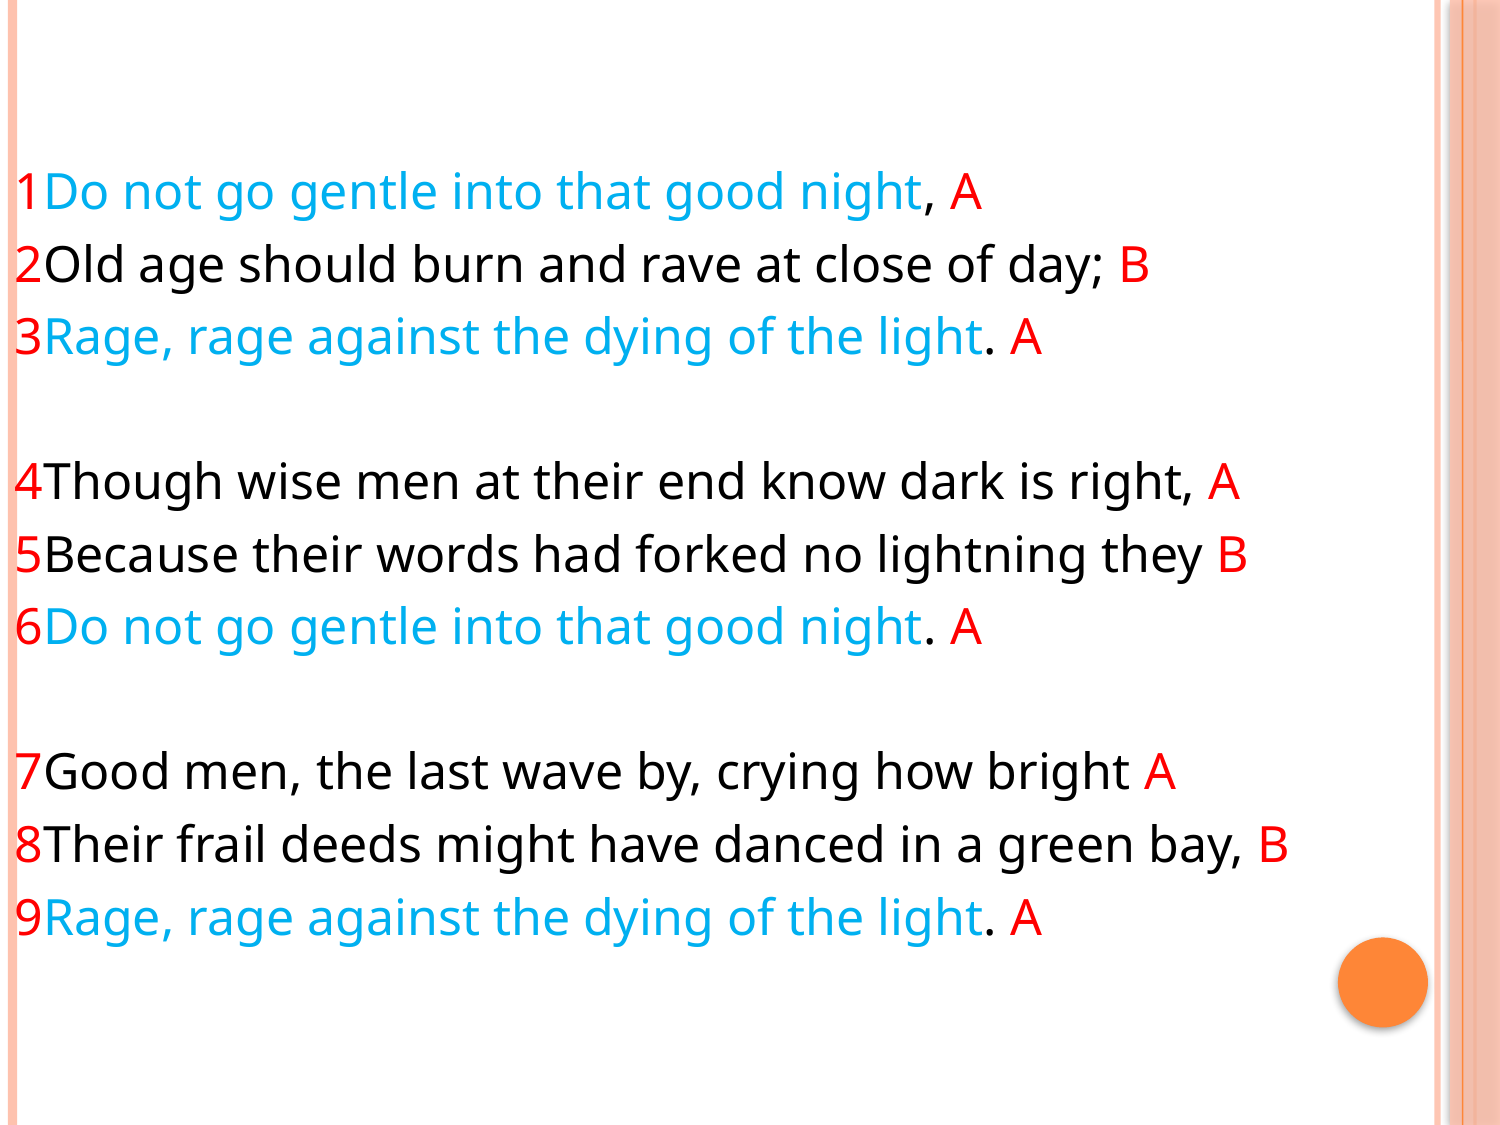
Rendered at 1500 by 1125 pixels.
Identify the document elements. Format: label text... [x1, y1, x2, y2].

list 1Do not go gentle into that good night, A 2Old age should burn and rave at close of day; B 3Rage, rage against the dying of the light. A 4Though wise men at their end know dark is right, A 5Because their words had forked no lightning they B 6Do not go gentle into that good night. A 7Good men, the last wave by, crying how bright A 8Their frail deeds might have danced in a green bay, B 9Rage, rage against the dying of the light. A [0, 7, 1500, 1118]
